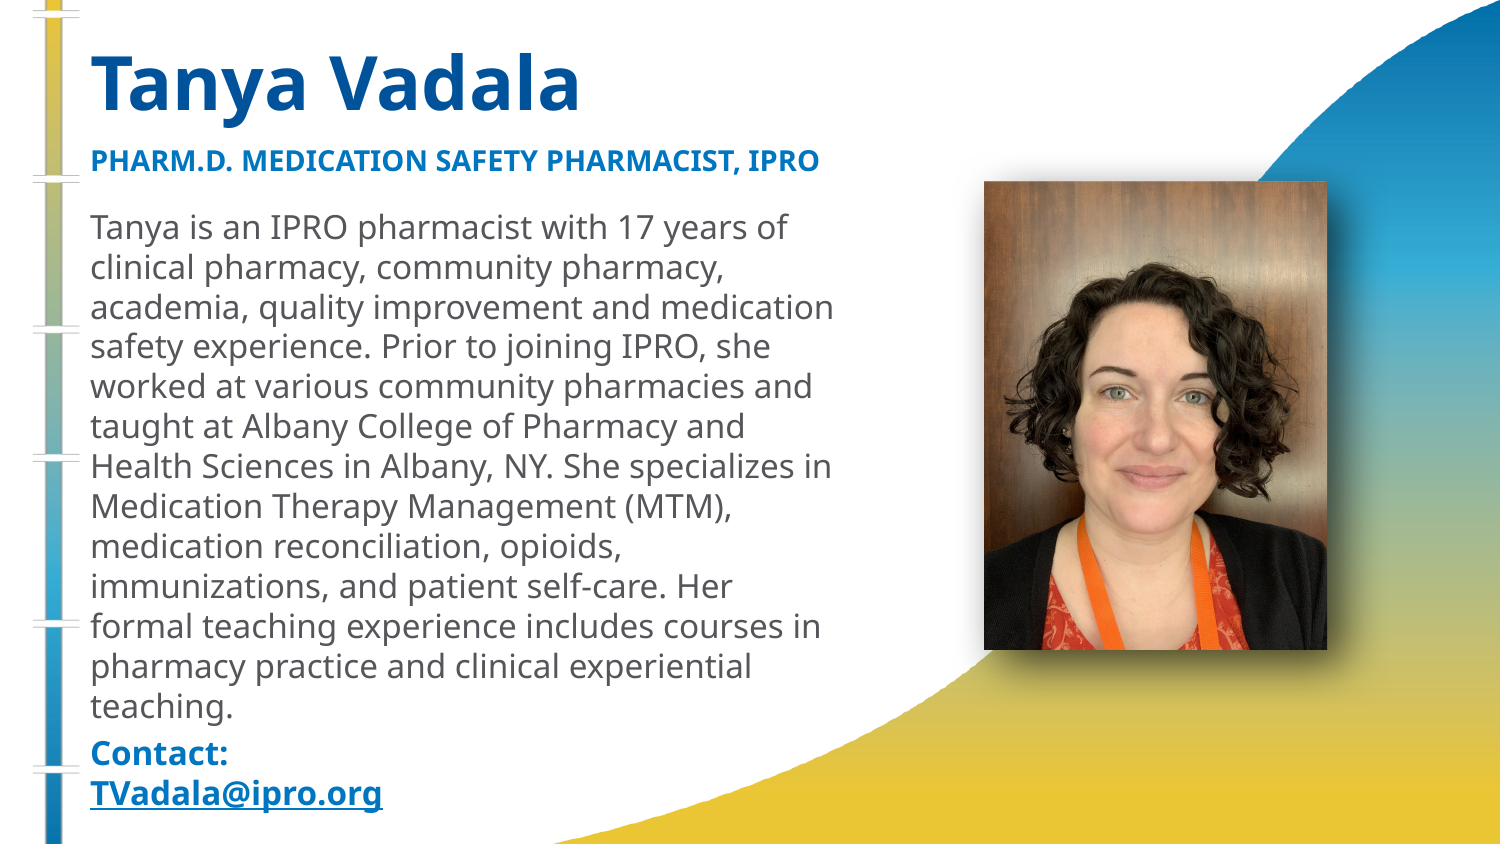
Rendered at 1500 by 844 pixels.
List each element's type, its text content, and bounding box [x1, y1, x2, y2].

list Pharm.d. Medication Safety Pharmacist, IPRO [75, 134, 856, 185]
list Contact: TVadala@ipro.org [75, 724, 856, 844]
list Tanya is an IPRO pharmacist with 17 years of clinical pharmacy, community pharmacy, academia, quality improvement and medication safety experience. Prior to joining IPRO, she worked at various community pharmacies and taught at Albany College of Pharmacy and Health Sciences in Albany, NY. She specializes in Medication Therapy Management (MTM), medication reconciliation, opioids, immunizations, and patient self-care. Her formal teaching experience includes courses in pharmacy practice and clinical experiential teaching. [75, 198, 856, 694]
title Tanya Vadala [75, 27, 1450, 107]
picture [921, 182, 1390, 650]
